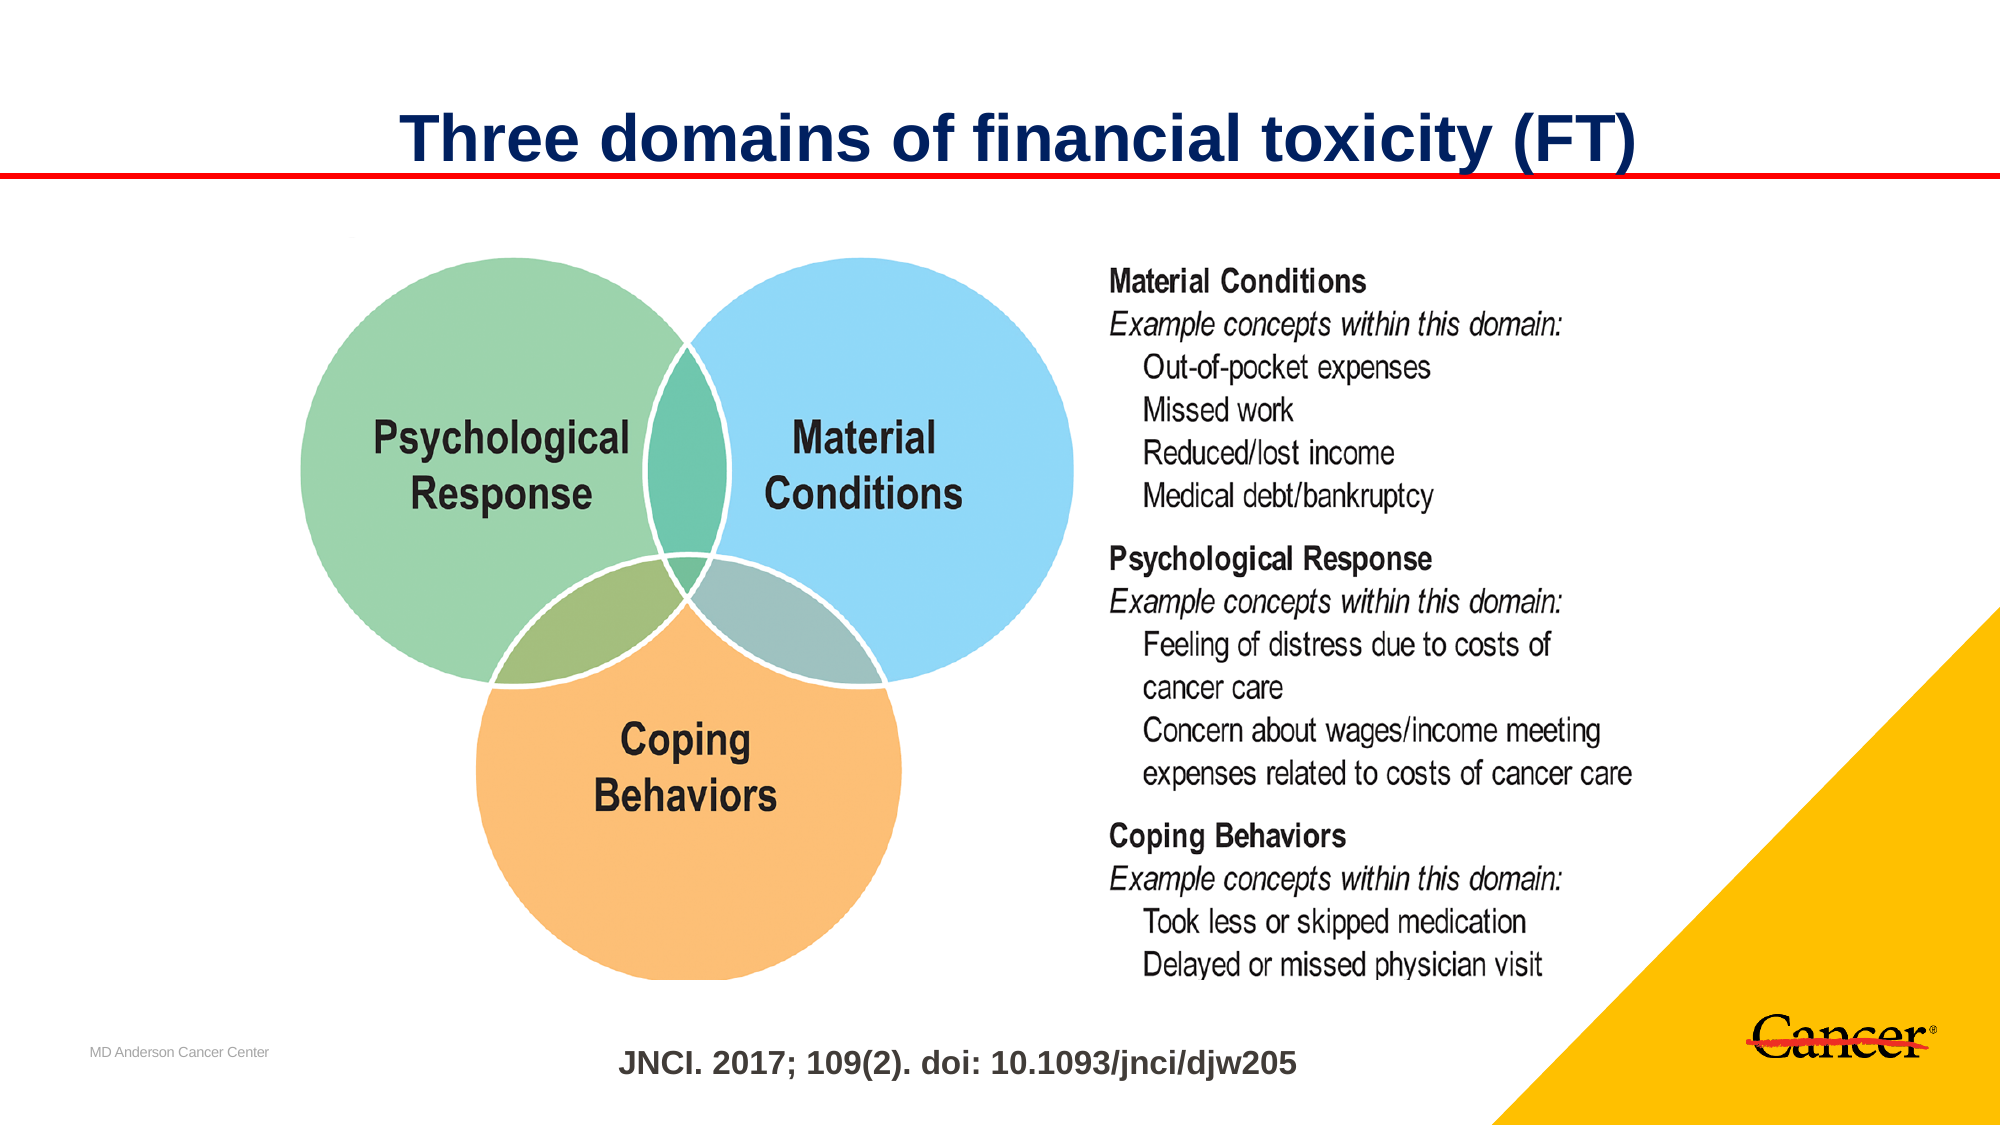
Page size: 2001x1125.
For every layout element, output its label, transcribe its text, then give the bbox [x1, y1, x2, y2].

text_box JNCI. 2017; 109(2). doi: 10.1093/jnci/djw205 [609, 1041, 2000, 1082]
title Three domains of financial toxicity (FT) [362, 34, 2000, 175]
picture [1746, 1014, 1937, 1041]
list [295, 236, 1642, 980]
